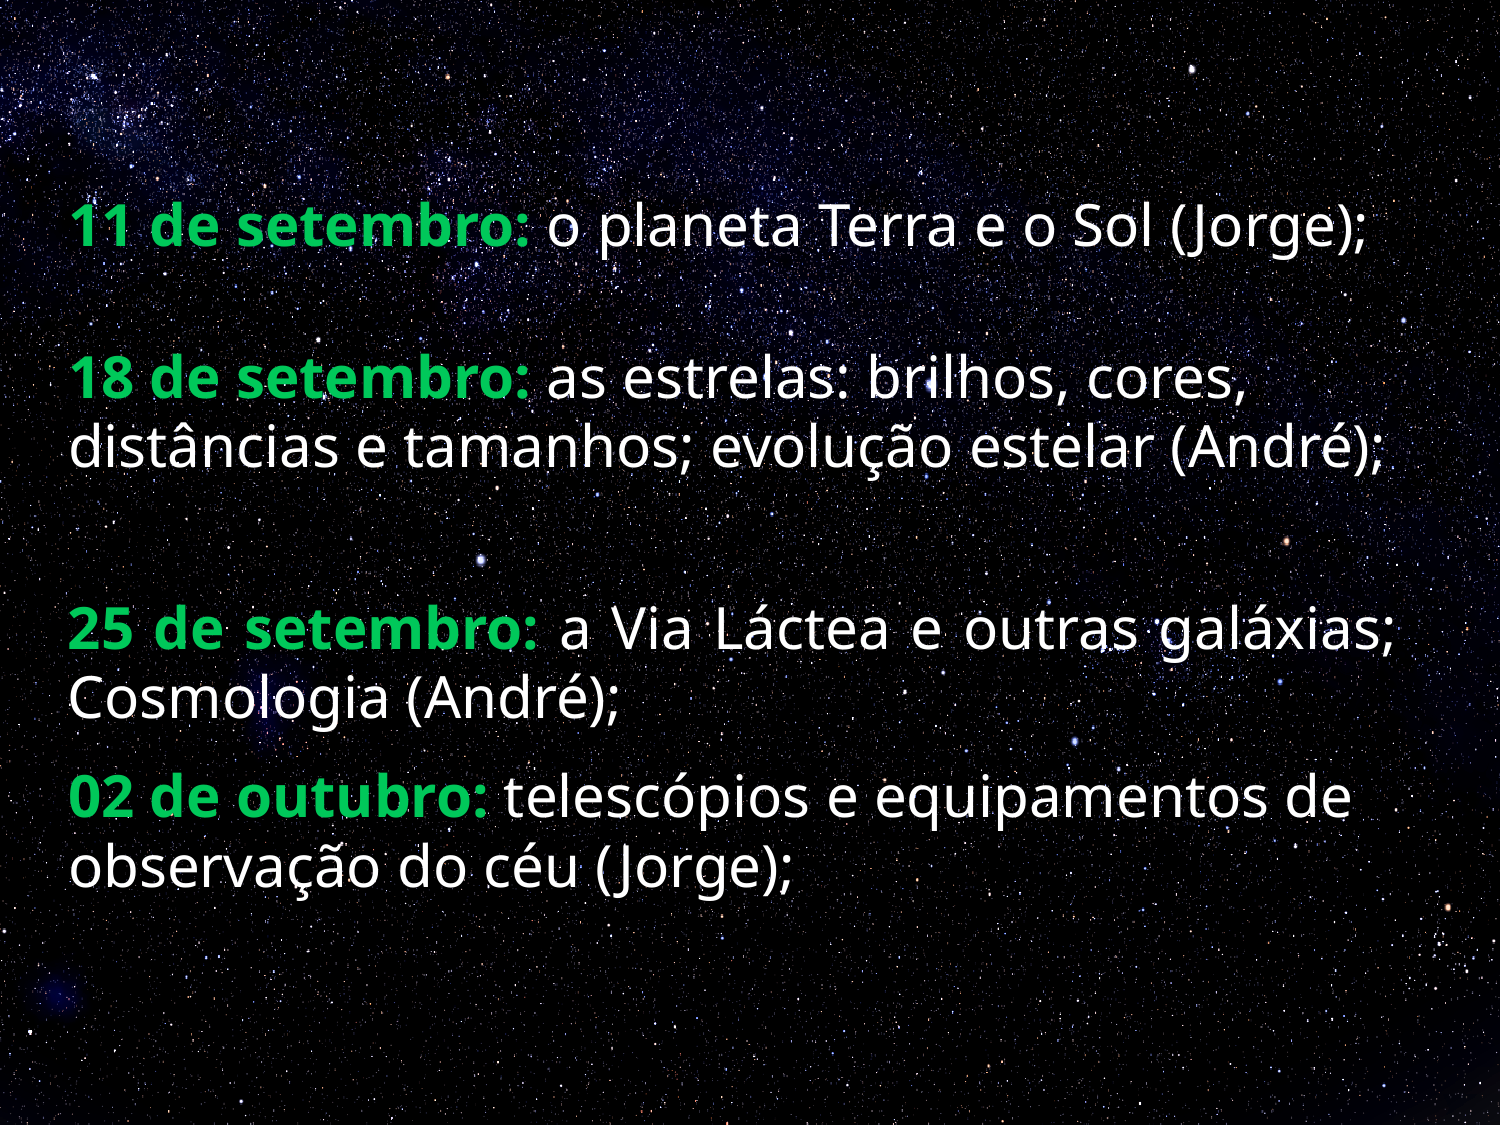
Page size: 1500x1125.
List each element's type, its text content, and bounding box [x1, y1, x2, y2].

text_box 25 de setembro: a Via Láctea e outras galáxias; Cosmologia (André); [53, 583, 1412, 808]
subtitle 11 de setembro: o planeta Terra e o Sol (Jorge); 18 de setembro: as estrelas: brilhos, cores, distâncias e tamanhos; evolução estelar (André); 02 de outubro: telescópios e equipamentos de observação do céu (Jorge); [52, 180, 1459, 988]
picture [0, 0, 1500, 1125]
